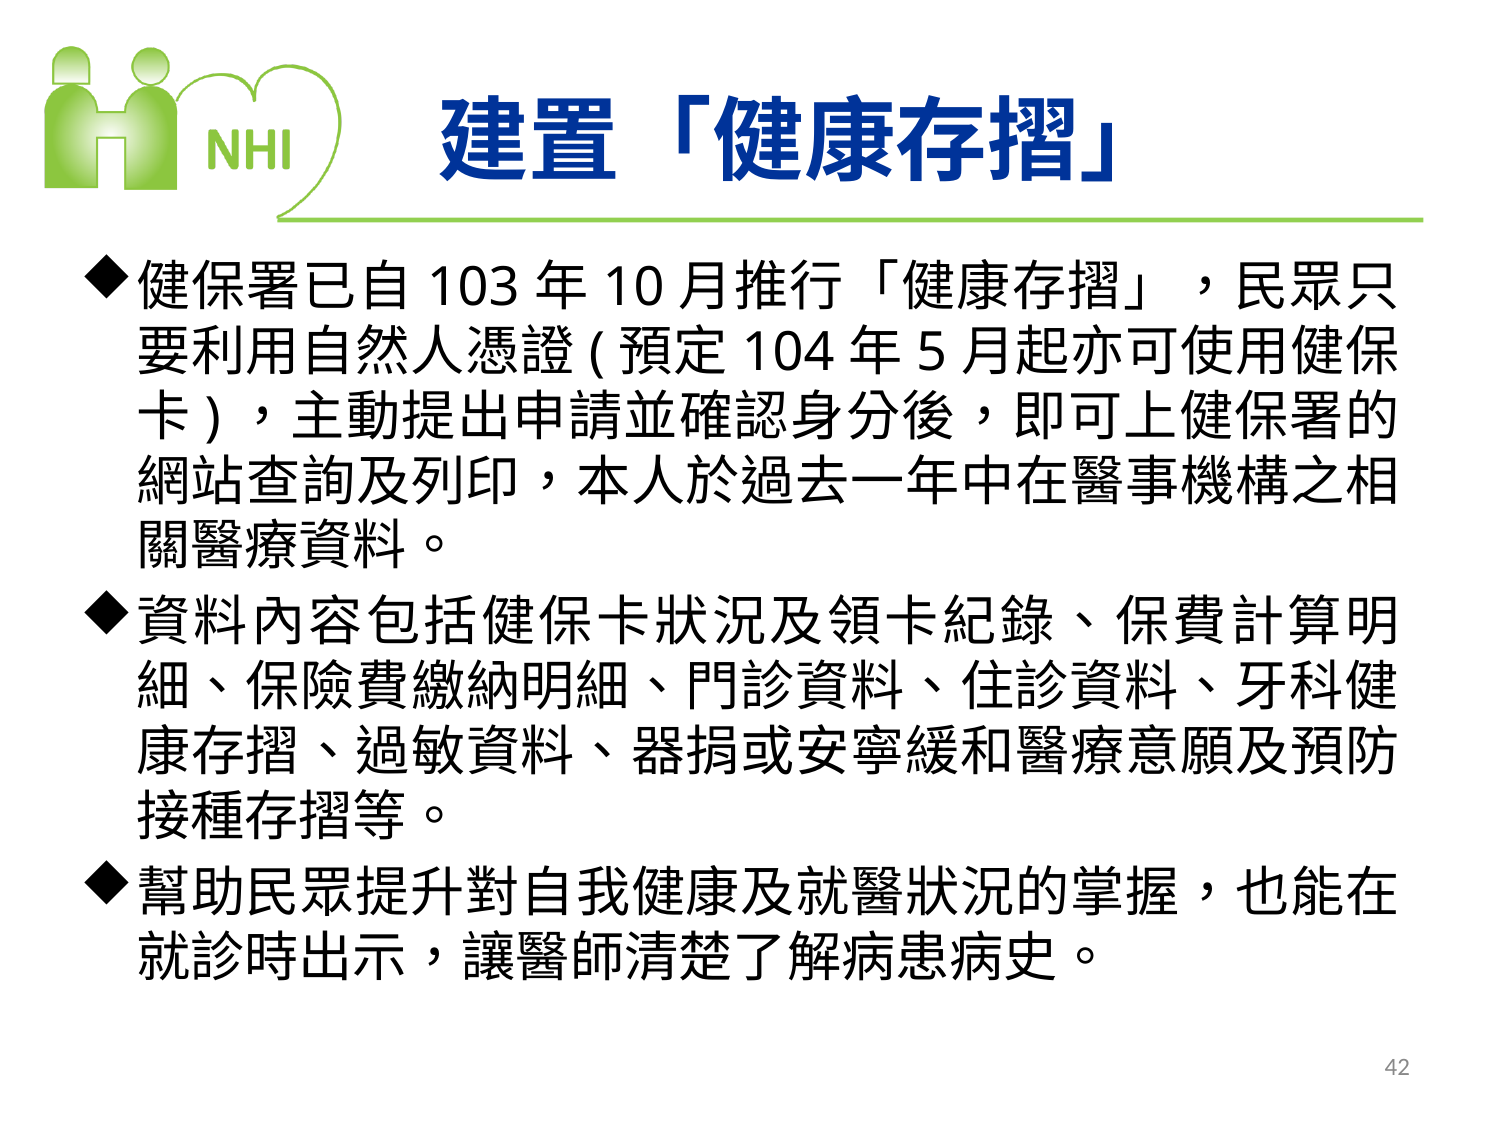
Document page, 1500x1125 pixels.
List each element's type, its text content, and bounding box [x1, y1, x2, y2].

title 建置「健康存摺」 [300, 42, 1308, 231]
picture [29, 30, 352, 232]
slide_number 42 [1074, 1042, 1426, 1103]
list 健保署已自103年10月推行「健康存摺」，民眾只要利用自然人憑證(預定104年5月起亦可使用健保卡)，主動提出申請並確認身分後，即可上健保署的網站查詢及列印，本人於過去一年中在醫事機構之相關醫療資料。 資料內容包括健保卡狀況及領卡紀錄、保費計算明細、保險費繳納明細、門診資料、住診資料、牙科健康存摺、過敏資料、器捐或安寧緩和醫療意願及預防接種存摺等。 幫助民眾提升對自我健康及就醫狀況的掌握，也能在就診時出示，讓醫師清楚了解病患病史。 [64, 243, 1416, 987]
